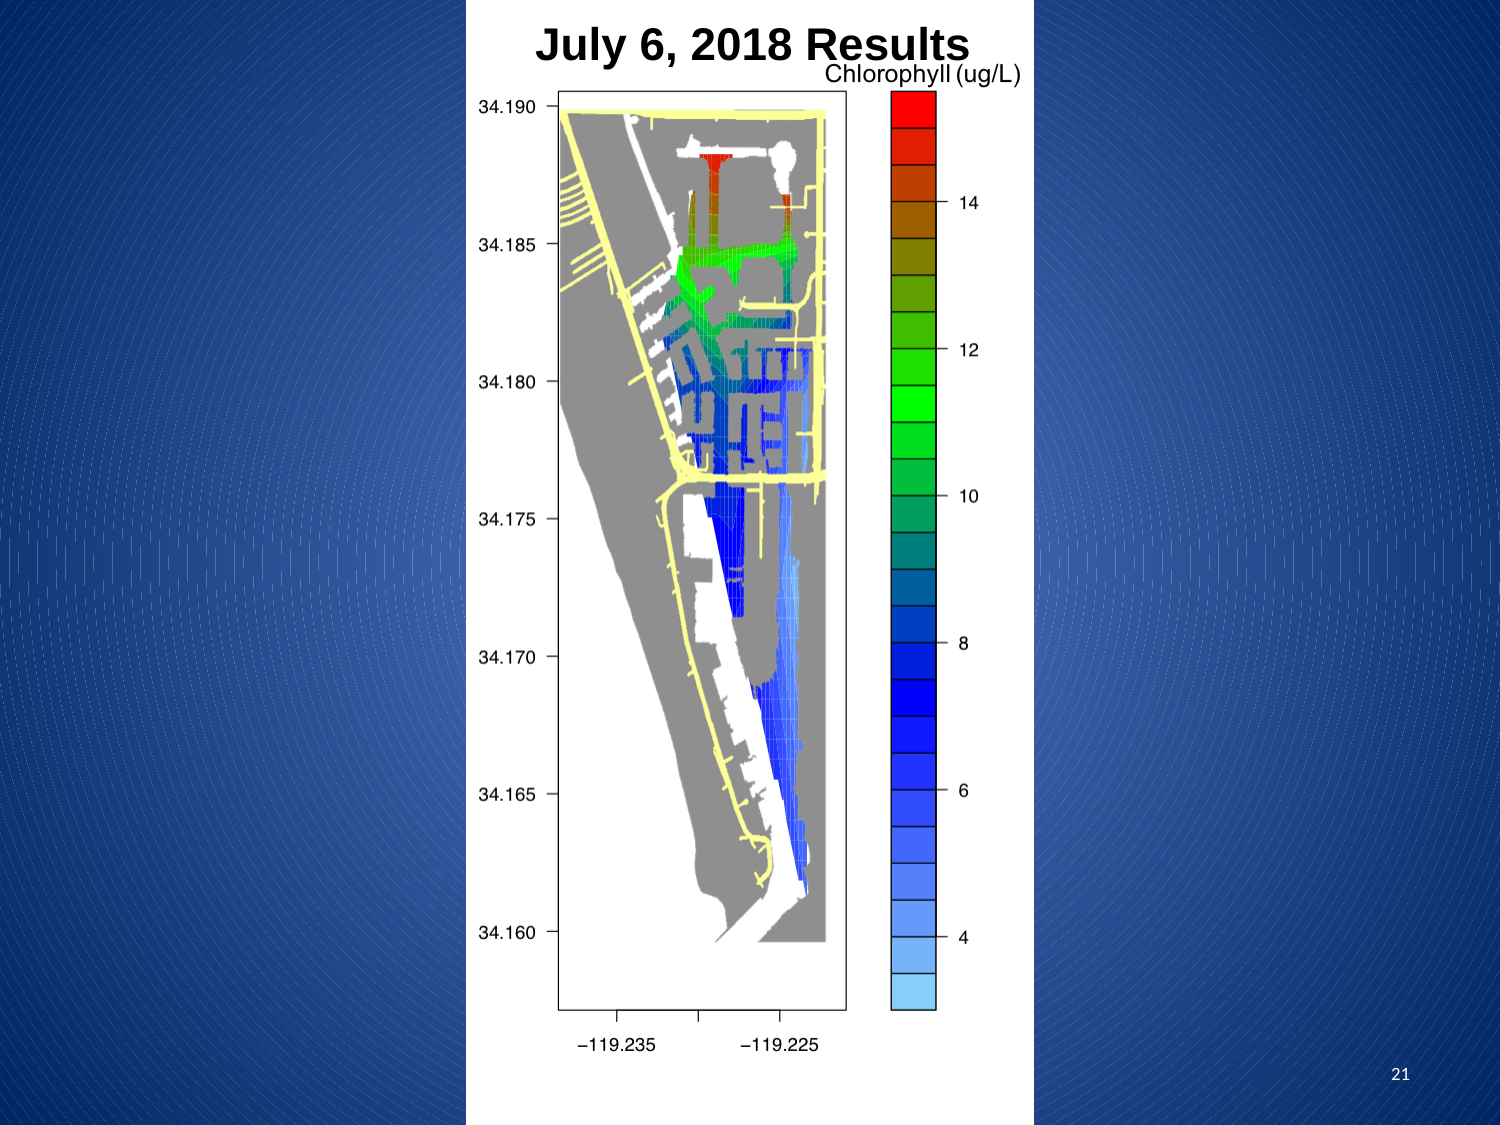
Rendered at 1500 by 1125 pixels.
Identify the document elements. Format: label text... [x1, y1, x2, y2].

slide_number 21 [1074, 1042, 1425, 1103]
picture [465, 0, 1035, 1125]
